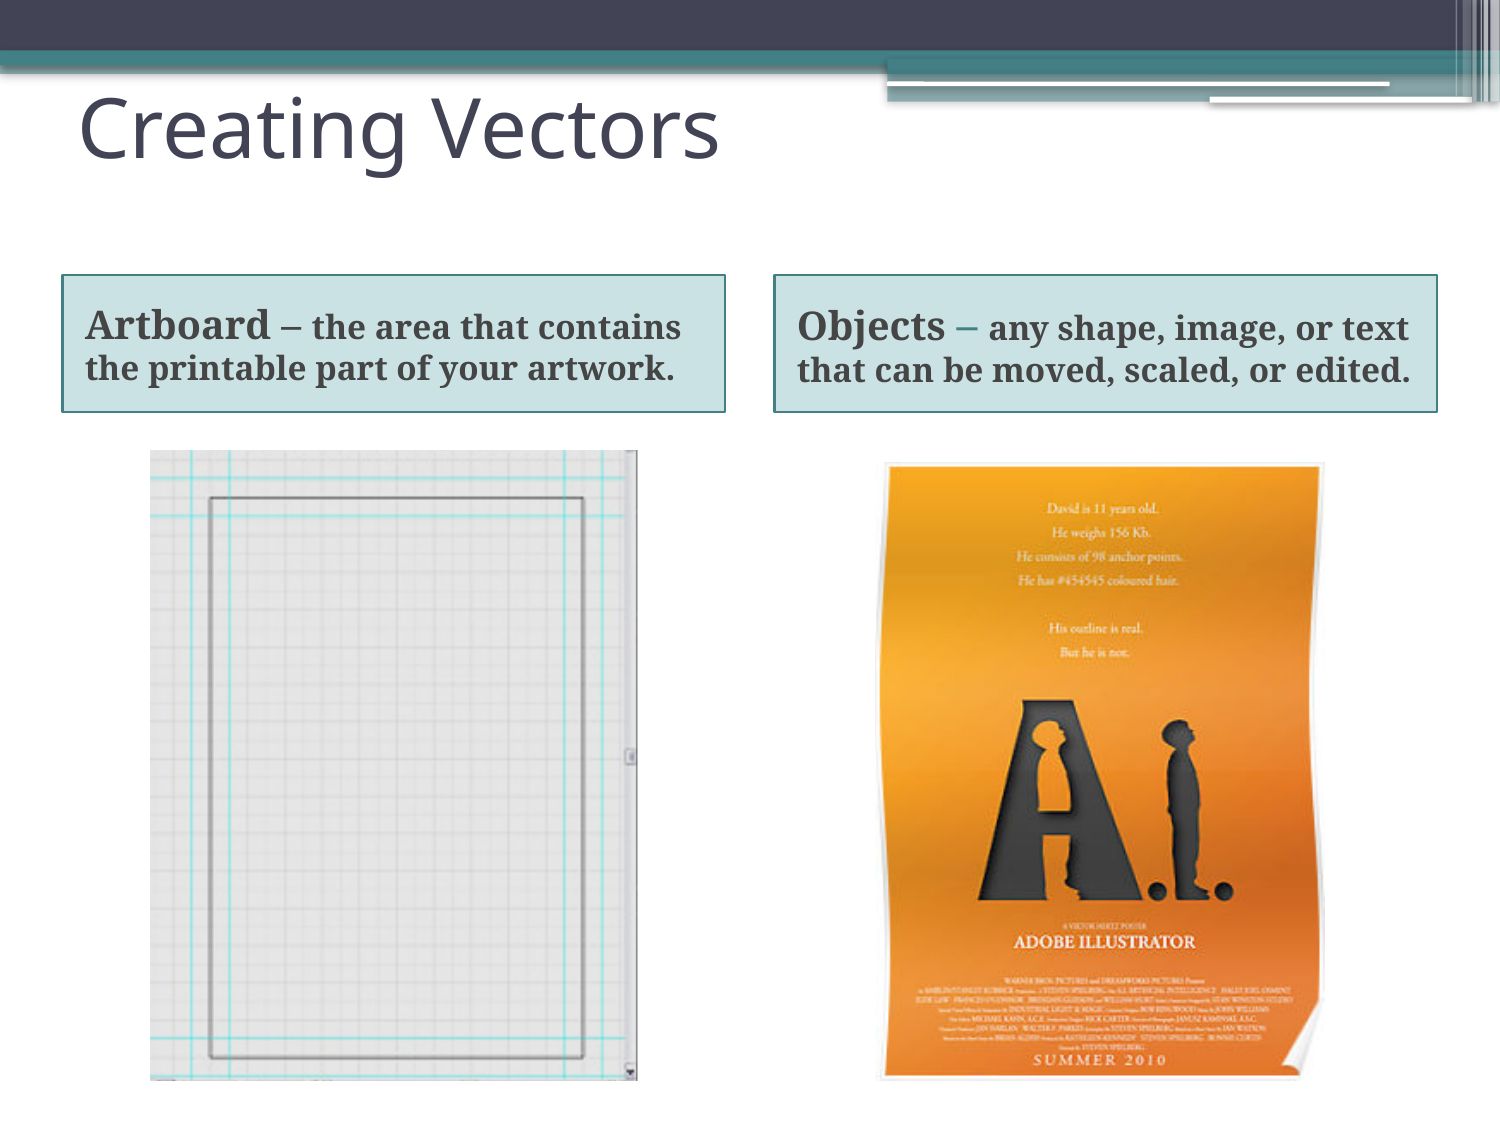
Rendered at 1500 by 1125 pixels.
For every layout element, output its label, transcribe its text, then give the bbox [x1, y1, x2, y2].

list Objects – any shape, image, or text that can be moved, scaled, or edited. [773, 274, 1438, 413]
picture [874, 462, 1326, 1081]
title Creating Vectors [62, 37, 1438, 213]
picture [149, 449, 638, 1082]
list Artboard – the area that contains the printable part of your artwork. [61, 274, 726, 413]
